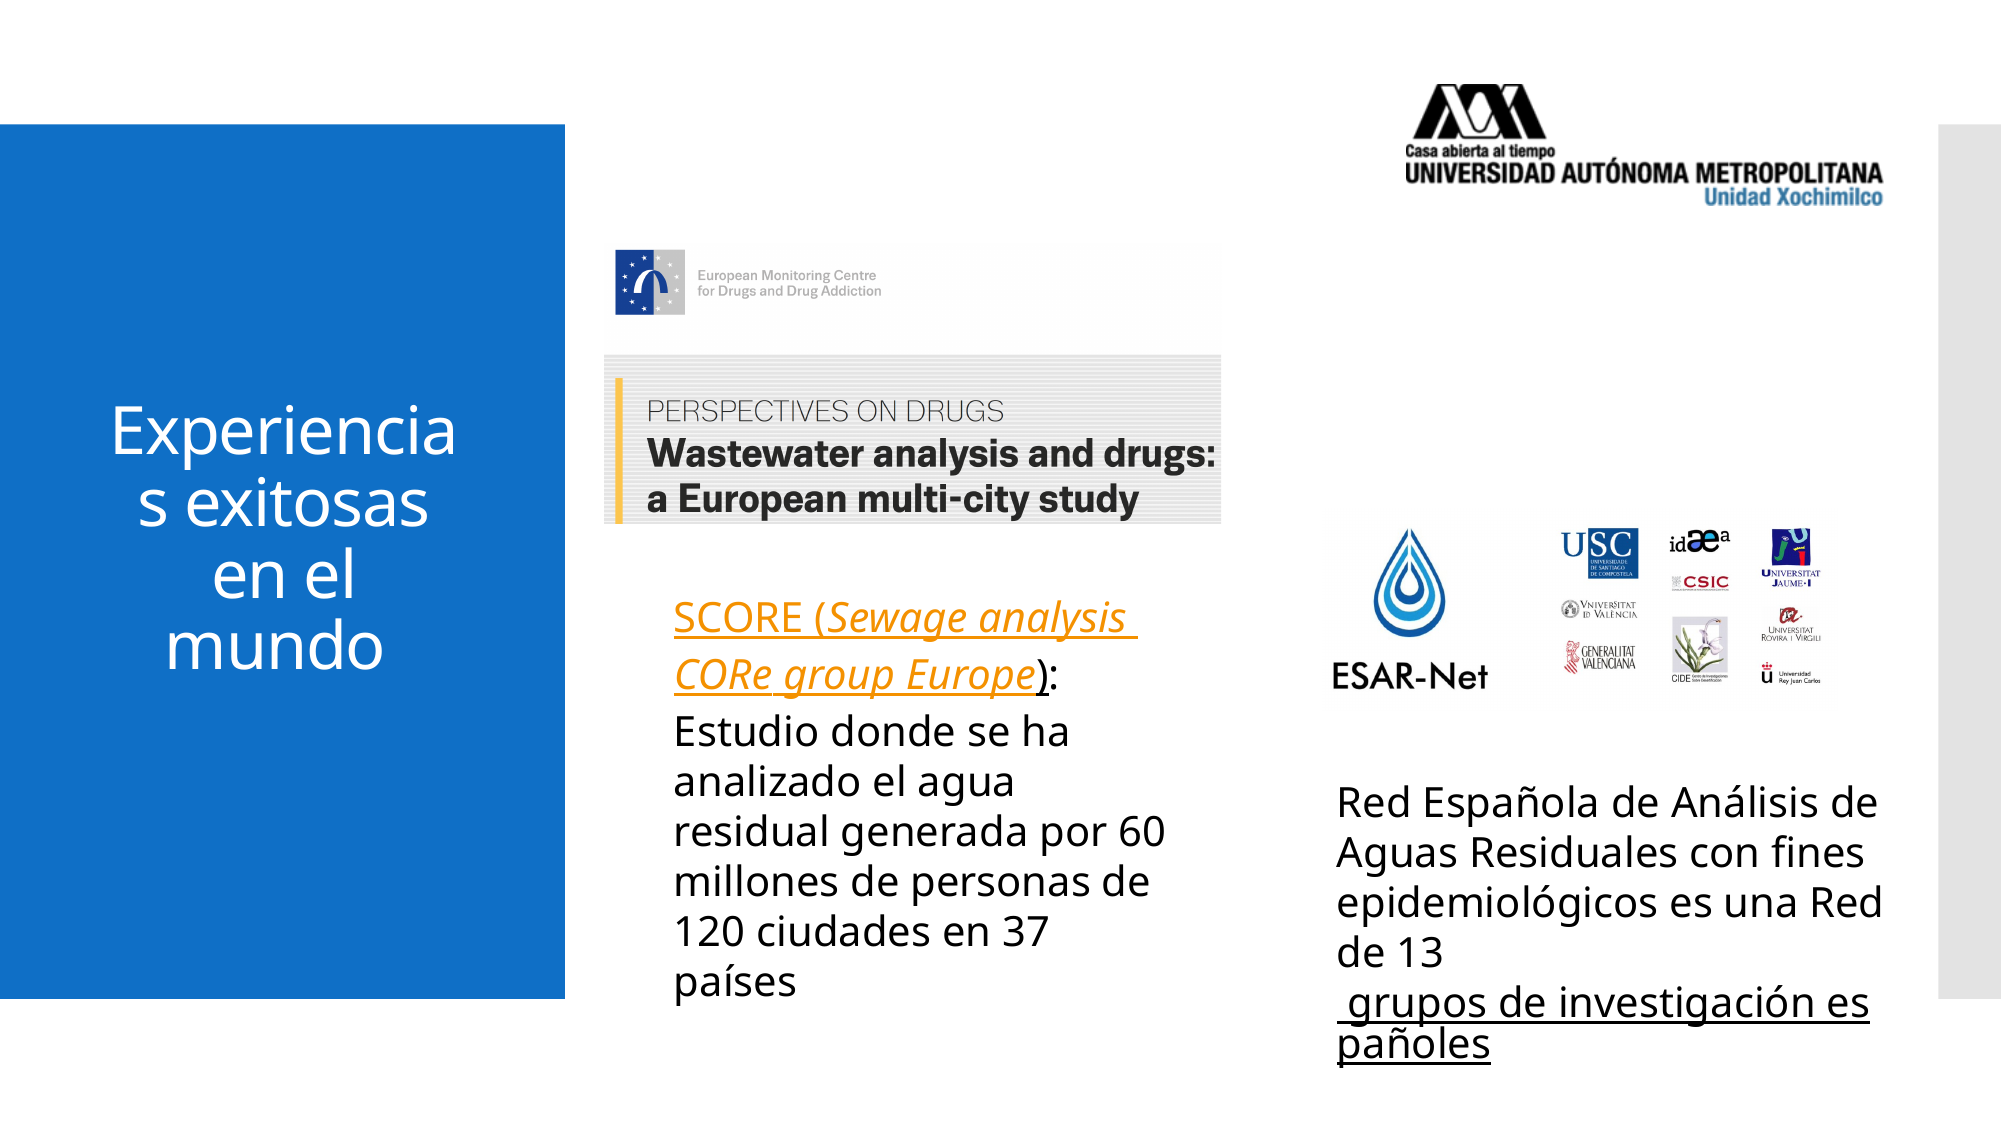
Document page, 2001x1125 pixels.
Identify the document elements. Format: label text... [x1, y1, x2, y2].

picture [1321, 508, 1839, 711]
title Experiencias exitosas en el mundo [88, 431, 479, 650]
text_box SCORE (Sewage analysis CORe group Europe): Estudio donde se ha analizado el agua residual generada por 60 millones de personas de 120 ciudades en 37 países [659, 583, 1197, 1013]
picture [1406, 84, 1884, 207]
picture [603, 243, 1222, 525]
text_box Red Española de Análisis de Aguas Residuales con fines epidemiológicos es una Red de 13 grupos de investigación españoles [1322, 768, 1903, 1090]
